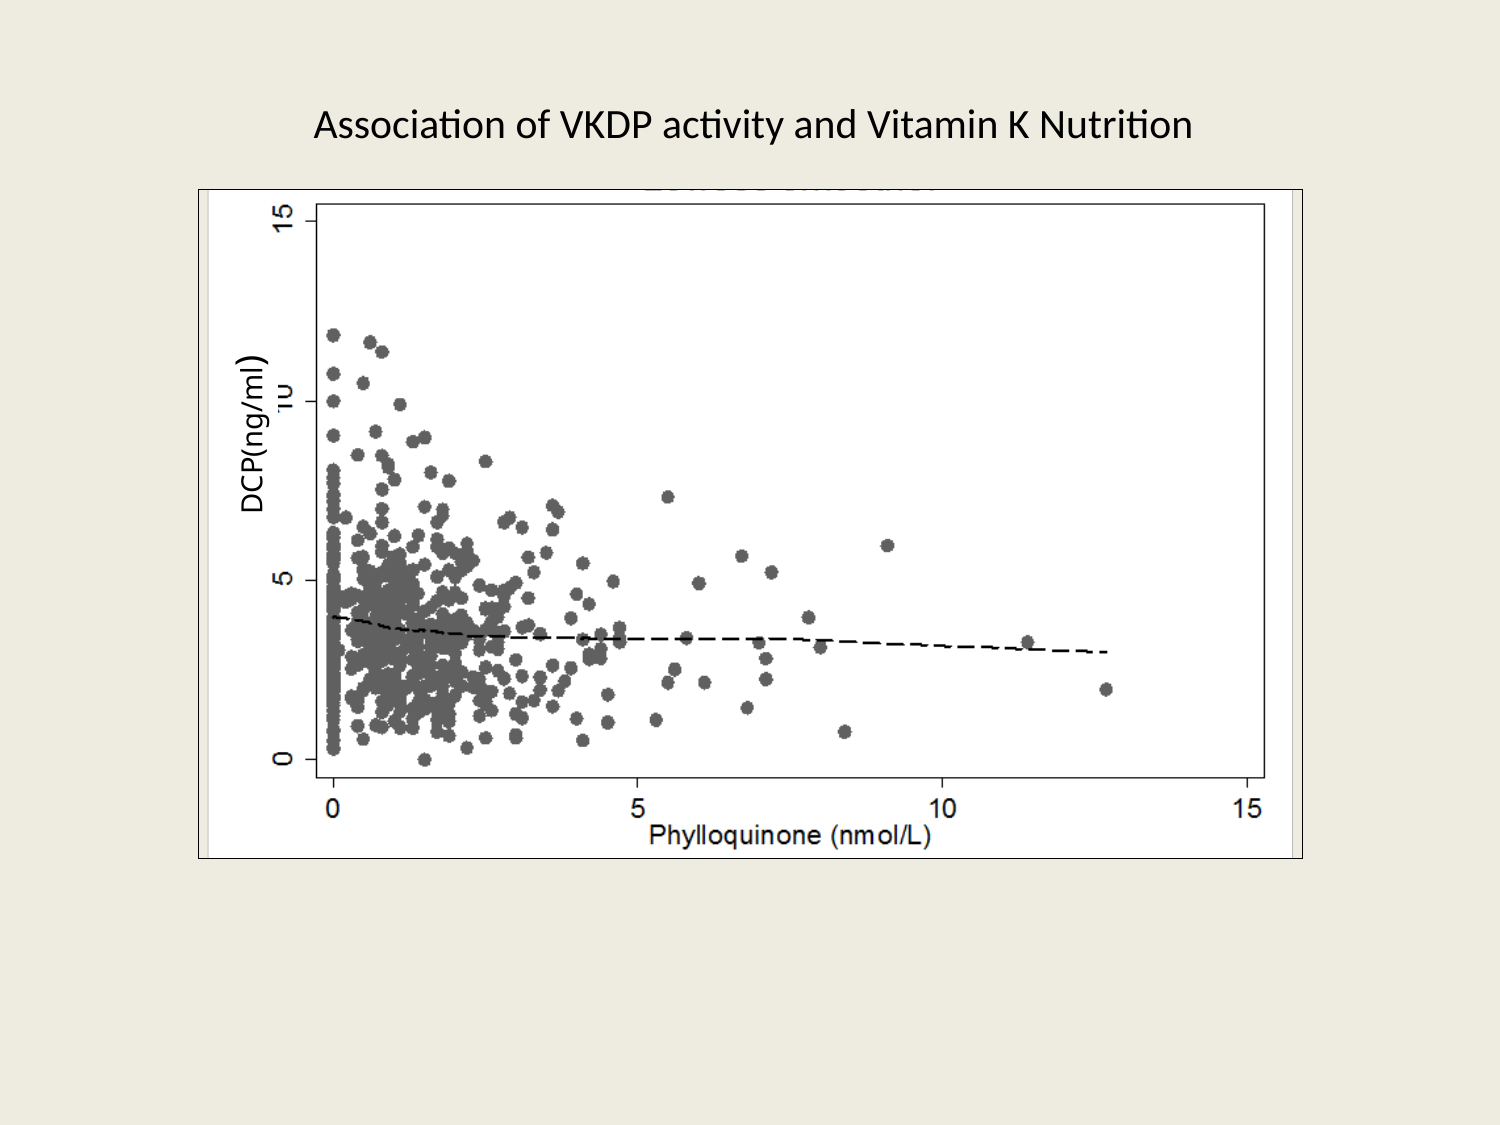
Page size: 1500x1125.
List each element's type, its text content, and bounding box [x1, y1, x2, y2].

text_box Association of VKDP activity and Vitamin K Nutrition [298, 89, 1210, 155]
picture [198, 189, 1303, 859]
